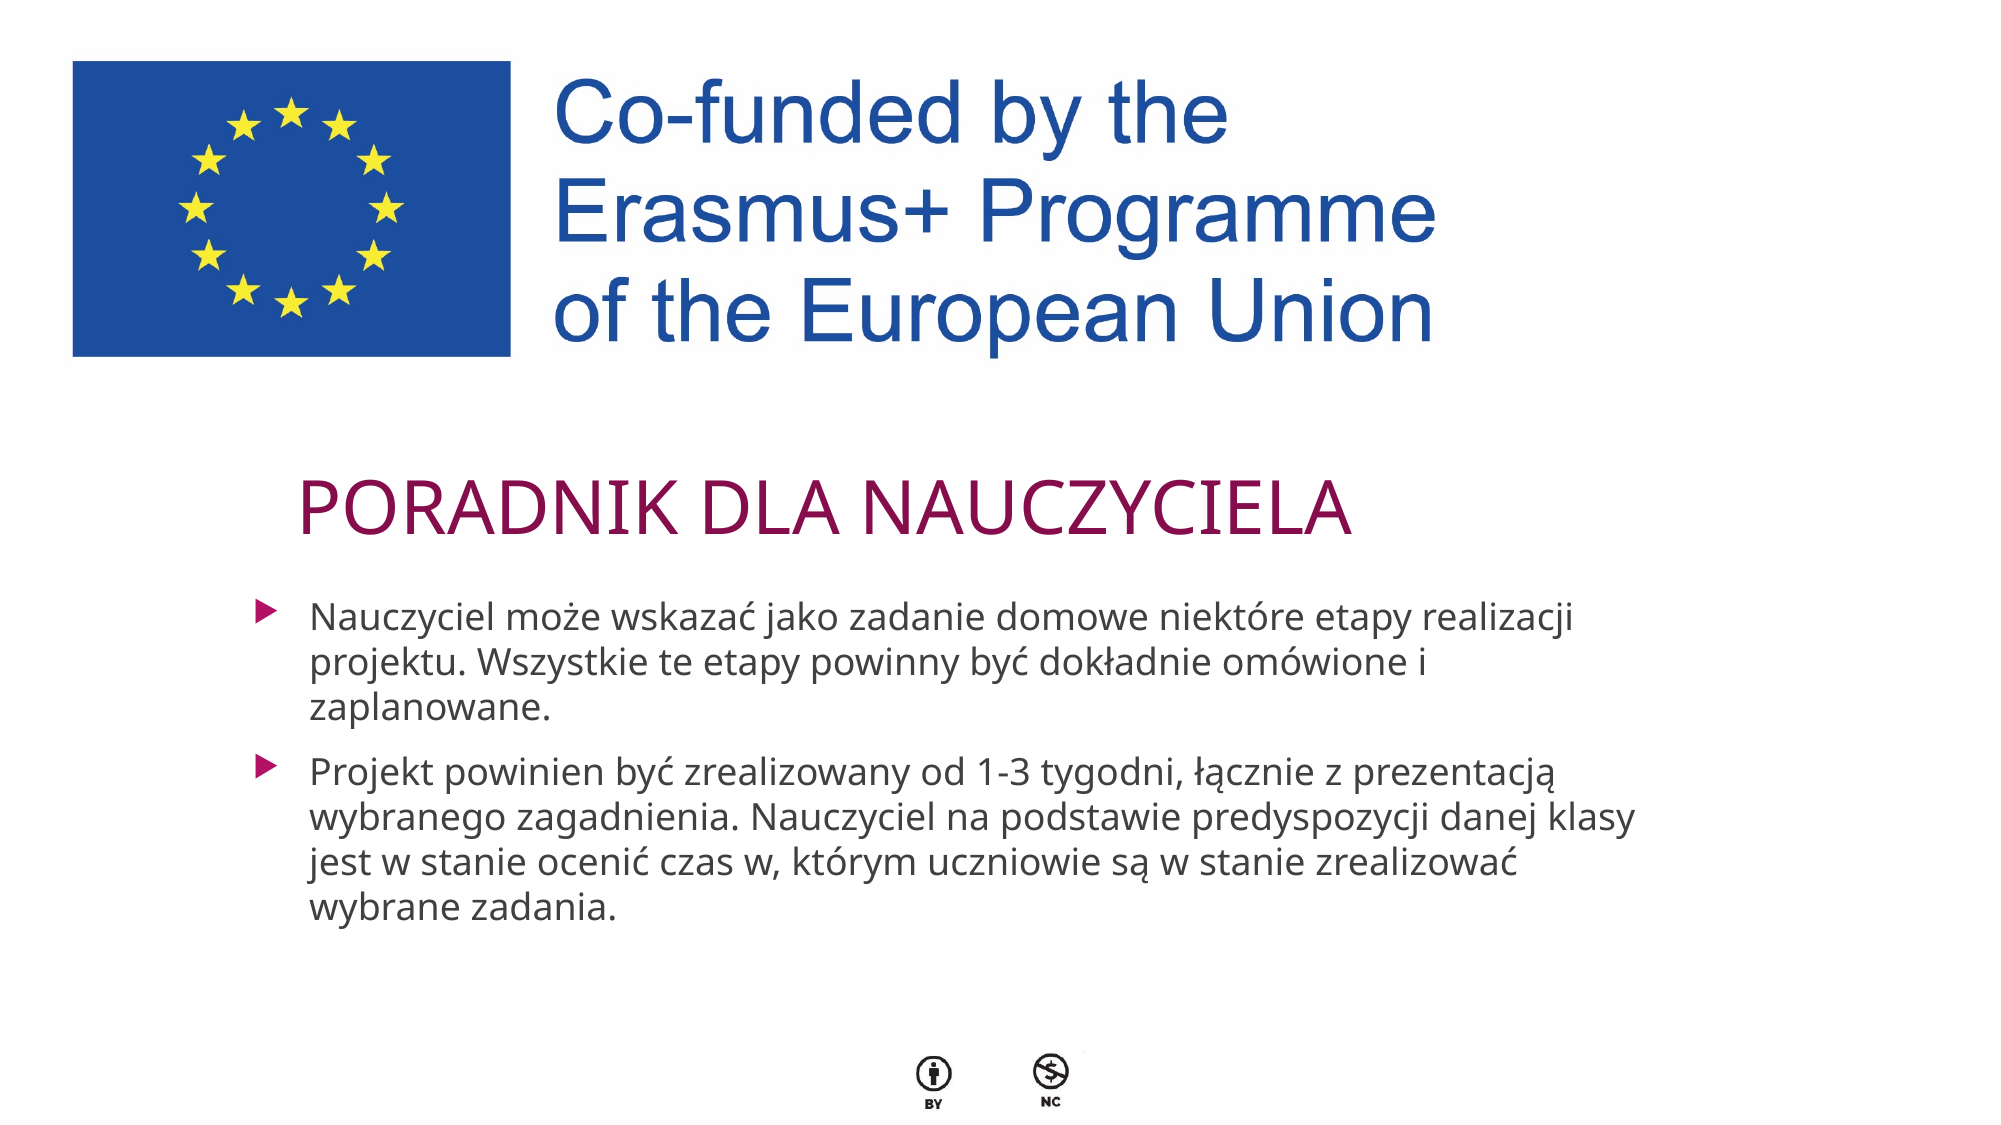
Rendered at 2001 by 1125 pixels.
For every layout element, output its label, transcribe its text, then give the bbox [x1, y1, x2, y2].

picture [0, 0, 2000, 411]
picture [856, 1033, 1144, 1125]
title PORADNIK DLA NAUCZYCIELA [281, 446, 1719, 563]
list Nauczyciel może wskazać jako zadanie domowe niektóre etapy realizacji projektu. Wszystkie te etapy powinny być dokładnie omówione i zaplanowane. Projekt powinien być zrealizowany od 1-3 tygodni, łącznie z prezentacją wybranego zagadnienia. Nauczyciel na podstawie predyspozycji danej klasy jest w stanie ocenić czas w, którym uczniowie są w stanie zrealizować wybrane zadania. [237, 585, 1686, 955]
